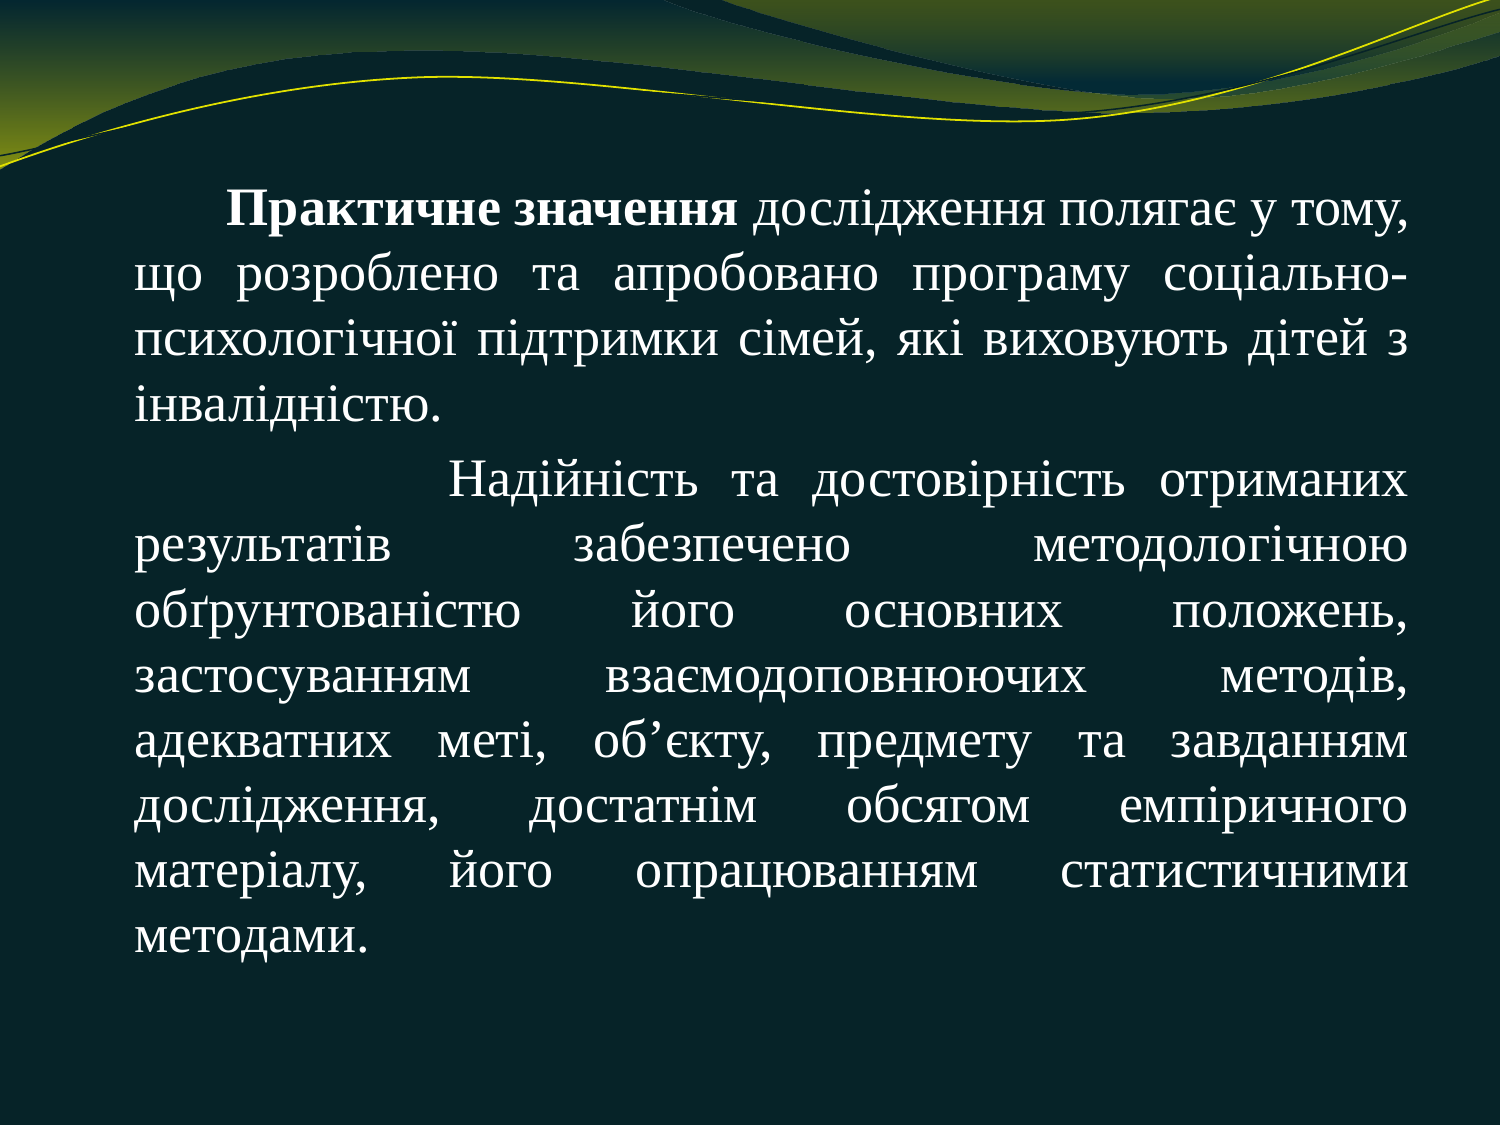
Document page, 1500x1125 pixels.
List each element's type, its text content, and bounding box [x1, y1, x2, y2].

list Практичне значення дослідження полягає у тому, що розроблено та апробовано програму соціально-психологічної підтримки сімей, які виховують дітей з інвалідністю. Надійність та достовірність отриманих результатів забезпечено методологічною обґрунтованістю його основних положень, застосуванням взаємодоповнюючих методів, адекватних меті, об’єкту, предмету та завданням дослідження, достатнім обсягом емпіричного матеріалу, його опрацюванням статистичними методами. [75, 164, 1425, 1038]
